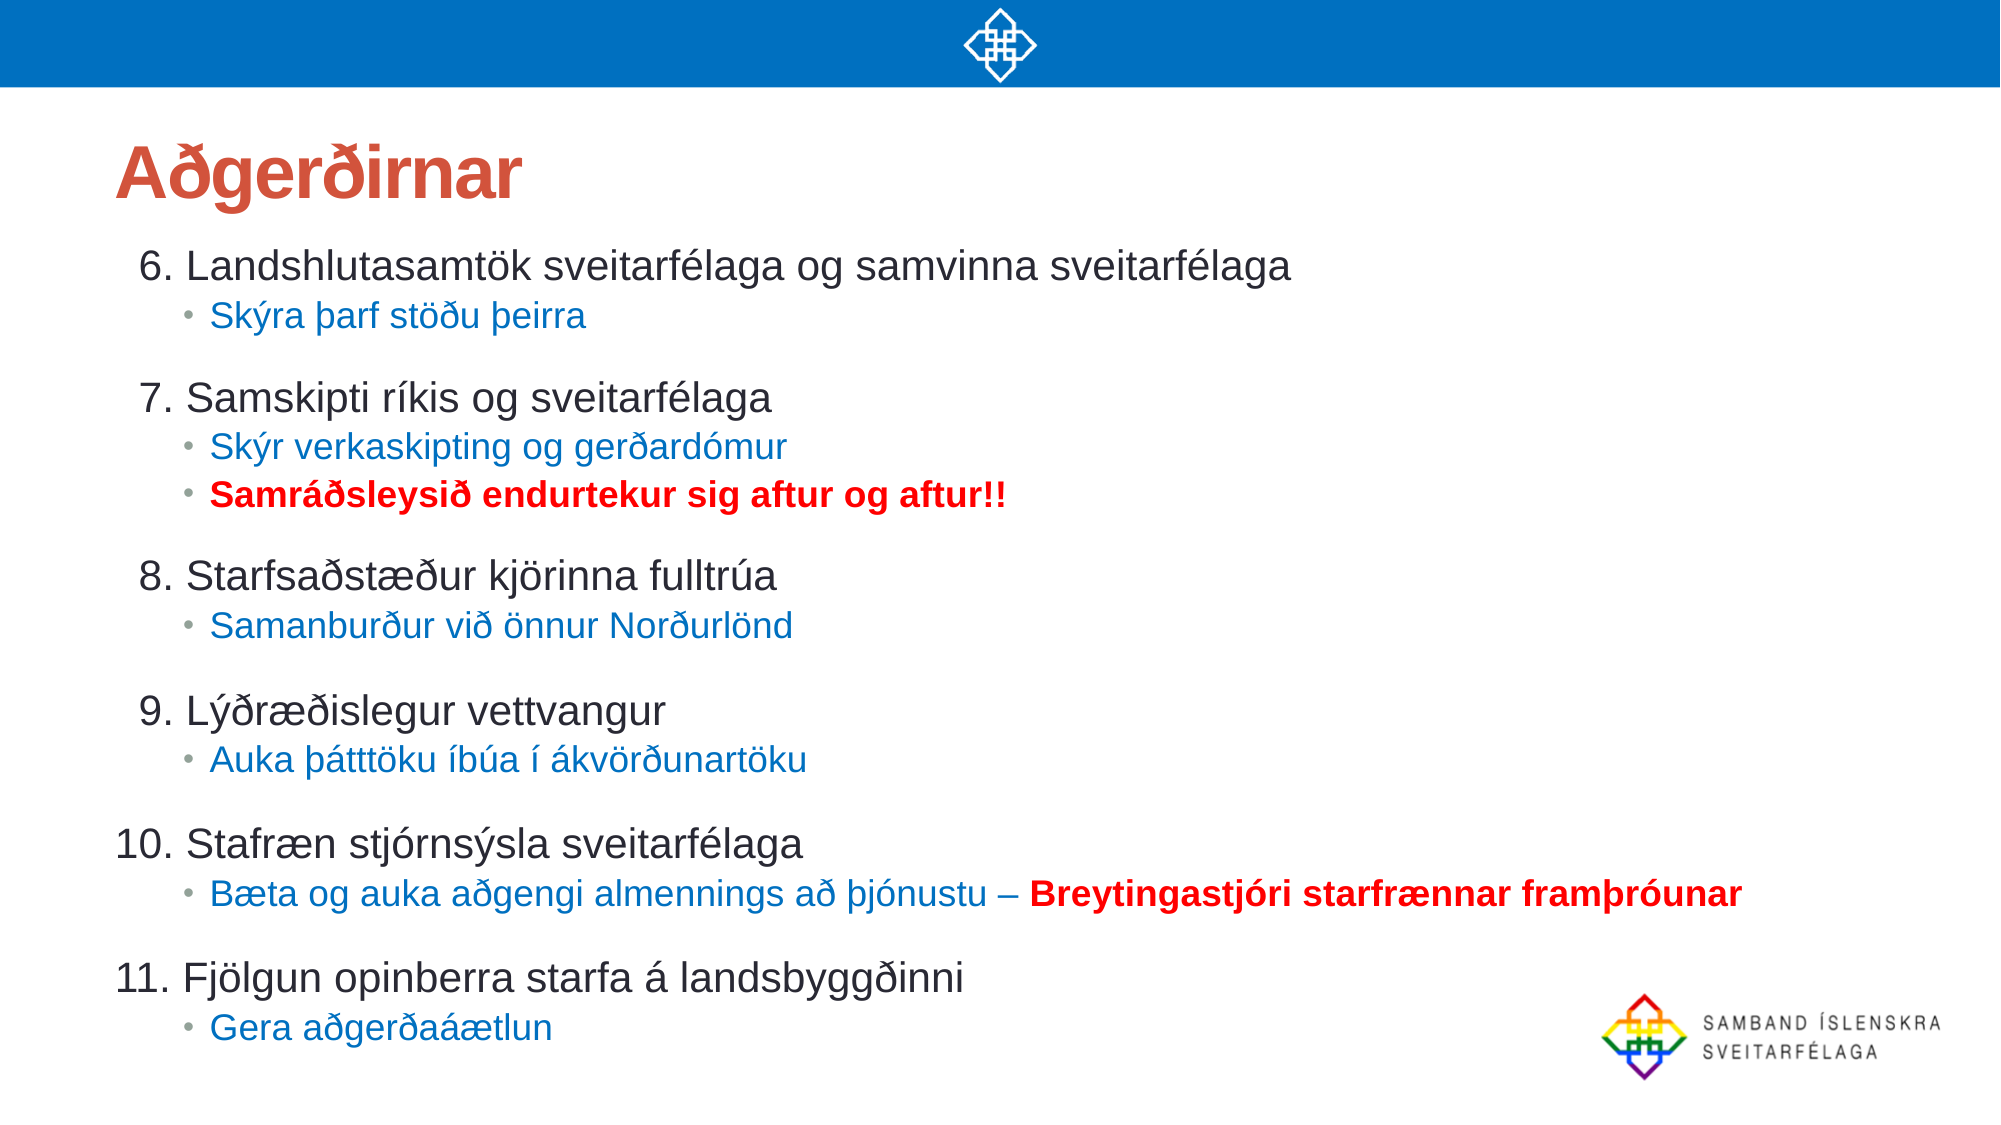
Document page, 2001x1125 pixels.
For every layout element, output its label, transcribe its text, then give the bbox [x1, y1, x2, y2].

picture [1591, 985, 1957, 1090]
picture [955, 0, 1045, 87]
title Aðgerðirnar [99, 87, 1900, 230]
list 6. Landshlutasamtök sveitarfélaga og samvinna sveitarfélaga Skýra þarf stöðu þeirra 7. Samskipti ríkis og sveitarfélaga Skýr verkaskipting og gerðardómur Samráðsleysið endurtekur sig aftur og aftur!! 8. Starfsaðstæður kjörinna fulltrúa Samanburður við önnur Norðurlönd 9. Lýðræðislegur vettvangur Auka þátttöku íbúa í ákvörðunartöku 10. Stafræn stjórnsýsla sveitarfélaga Bæta og auka aðgengi almennings að þjónustu – Breytingastjóri starfrænnar framþróunar 11. Fjölgun opinberra starfa á landsbyggðinni Gera aðgerðaáætlun [99, 230, 1900, 1063]
